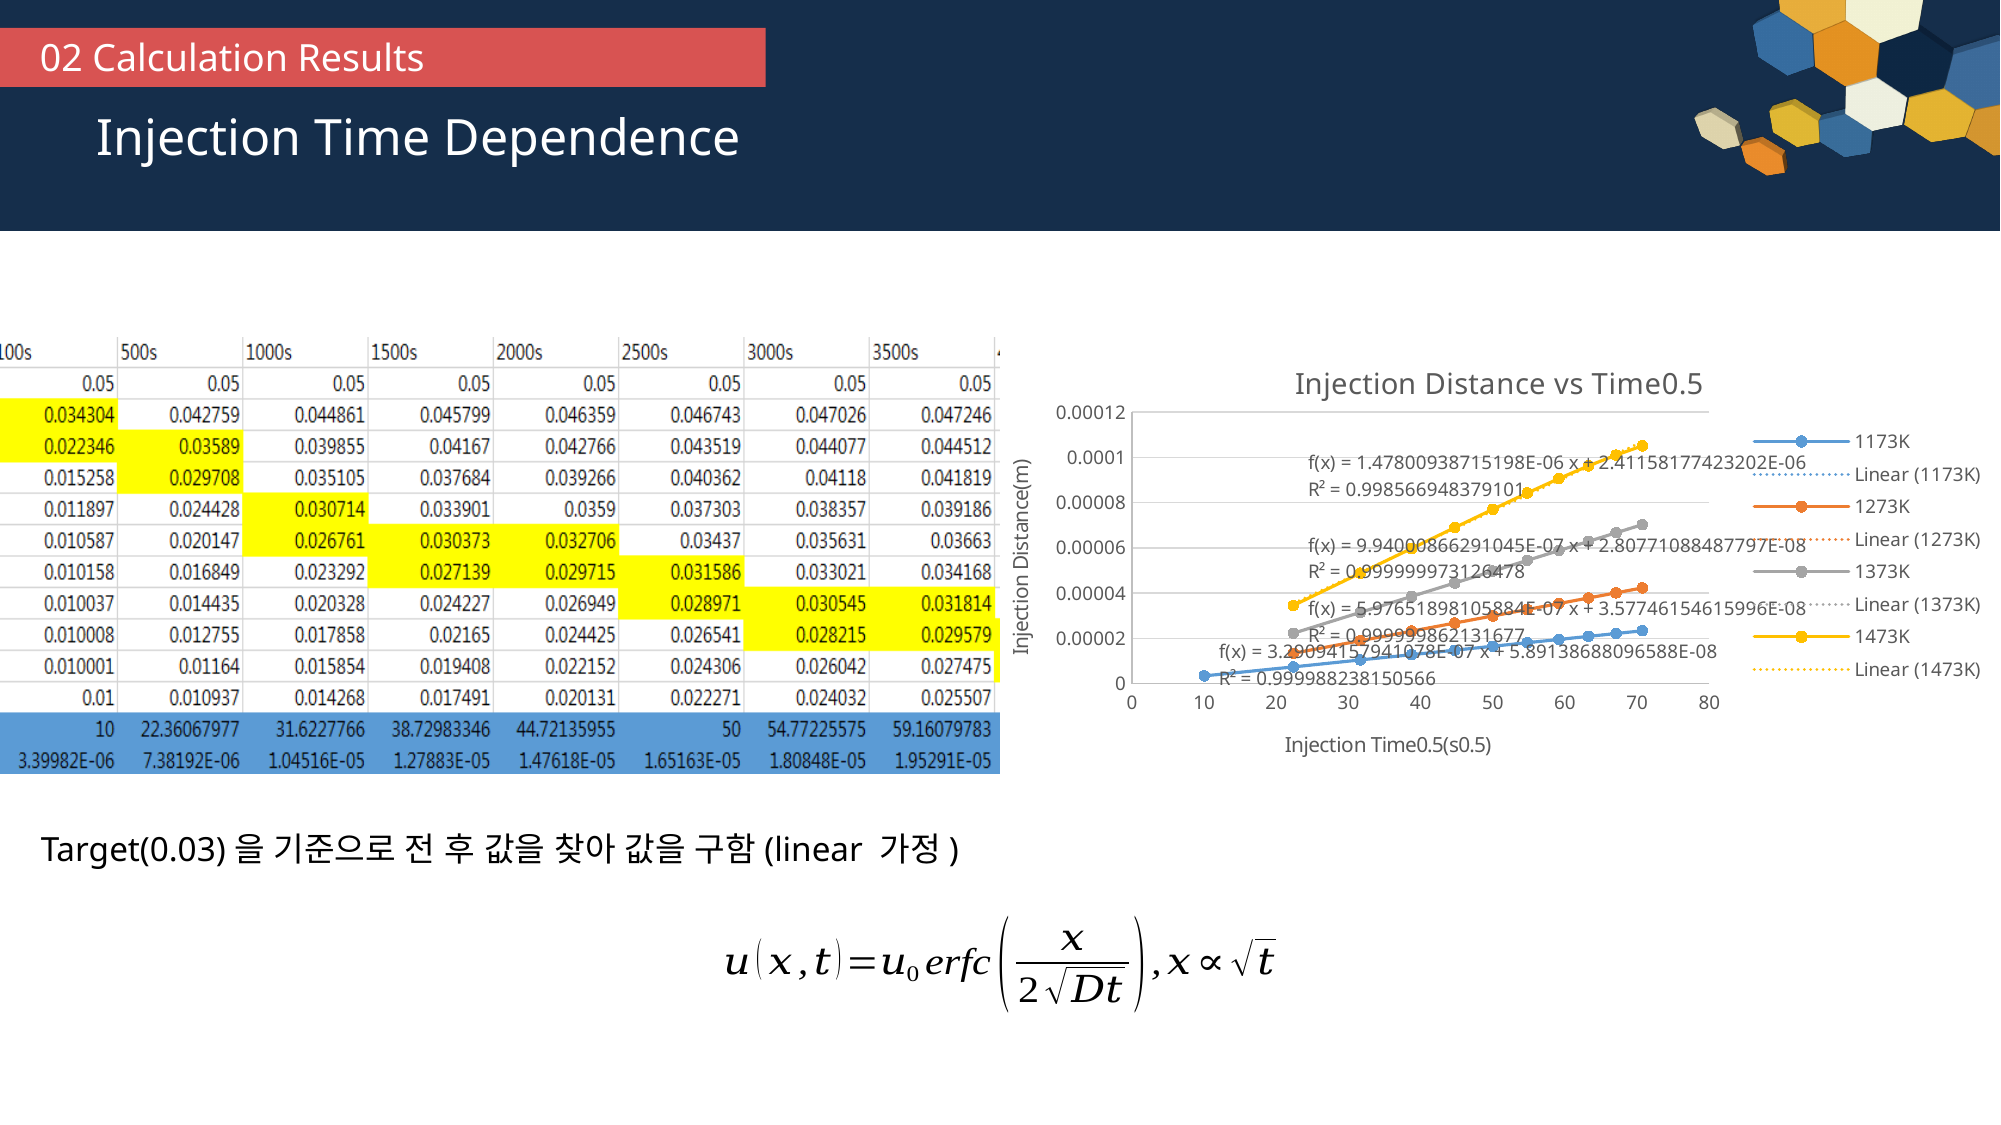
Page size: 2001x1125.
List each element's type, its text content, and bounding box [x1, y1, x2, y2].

picture [0, 337, 999, 774]
text_box Injection Time Dependence [81, 109, 1652, 189]
text_box Target(0.03)을 기준으로 전 후 값을 찾아 값을 구함(linear 가정) [0, 820, 1000, 876]
picture [1625, 0, 2000, 226]
chart [999, 337, 2000, 774]
text_box 02 Calculation Results [24, 32, 766, 90]
